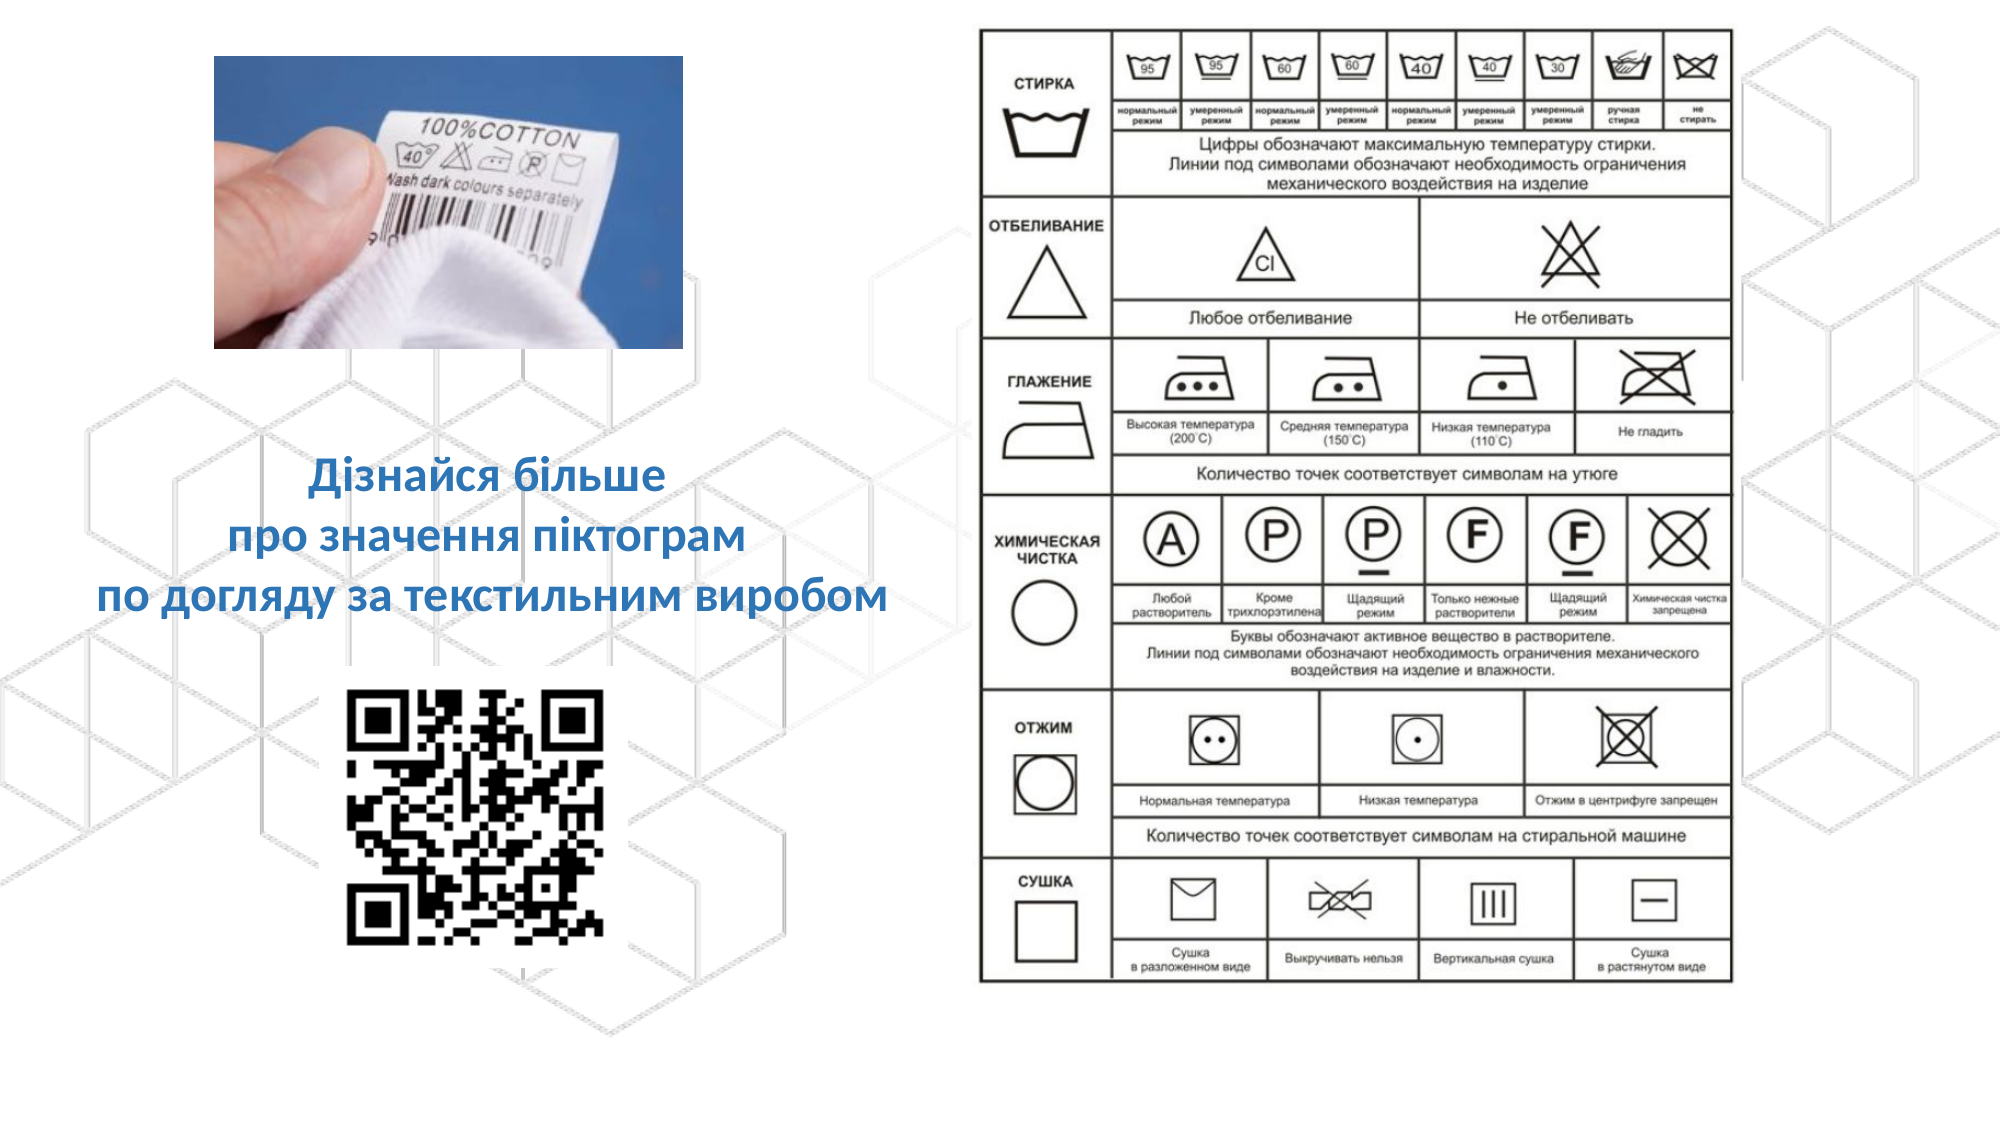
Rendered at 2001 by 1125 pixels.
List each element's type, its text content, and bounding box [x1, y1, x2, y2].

picture [0, 0, 2000, 1125]
text_box Дізнайся більше про значення піктограм по догляду за текстильним виробом [81, 433, 905, 629]
